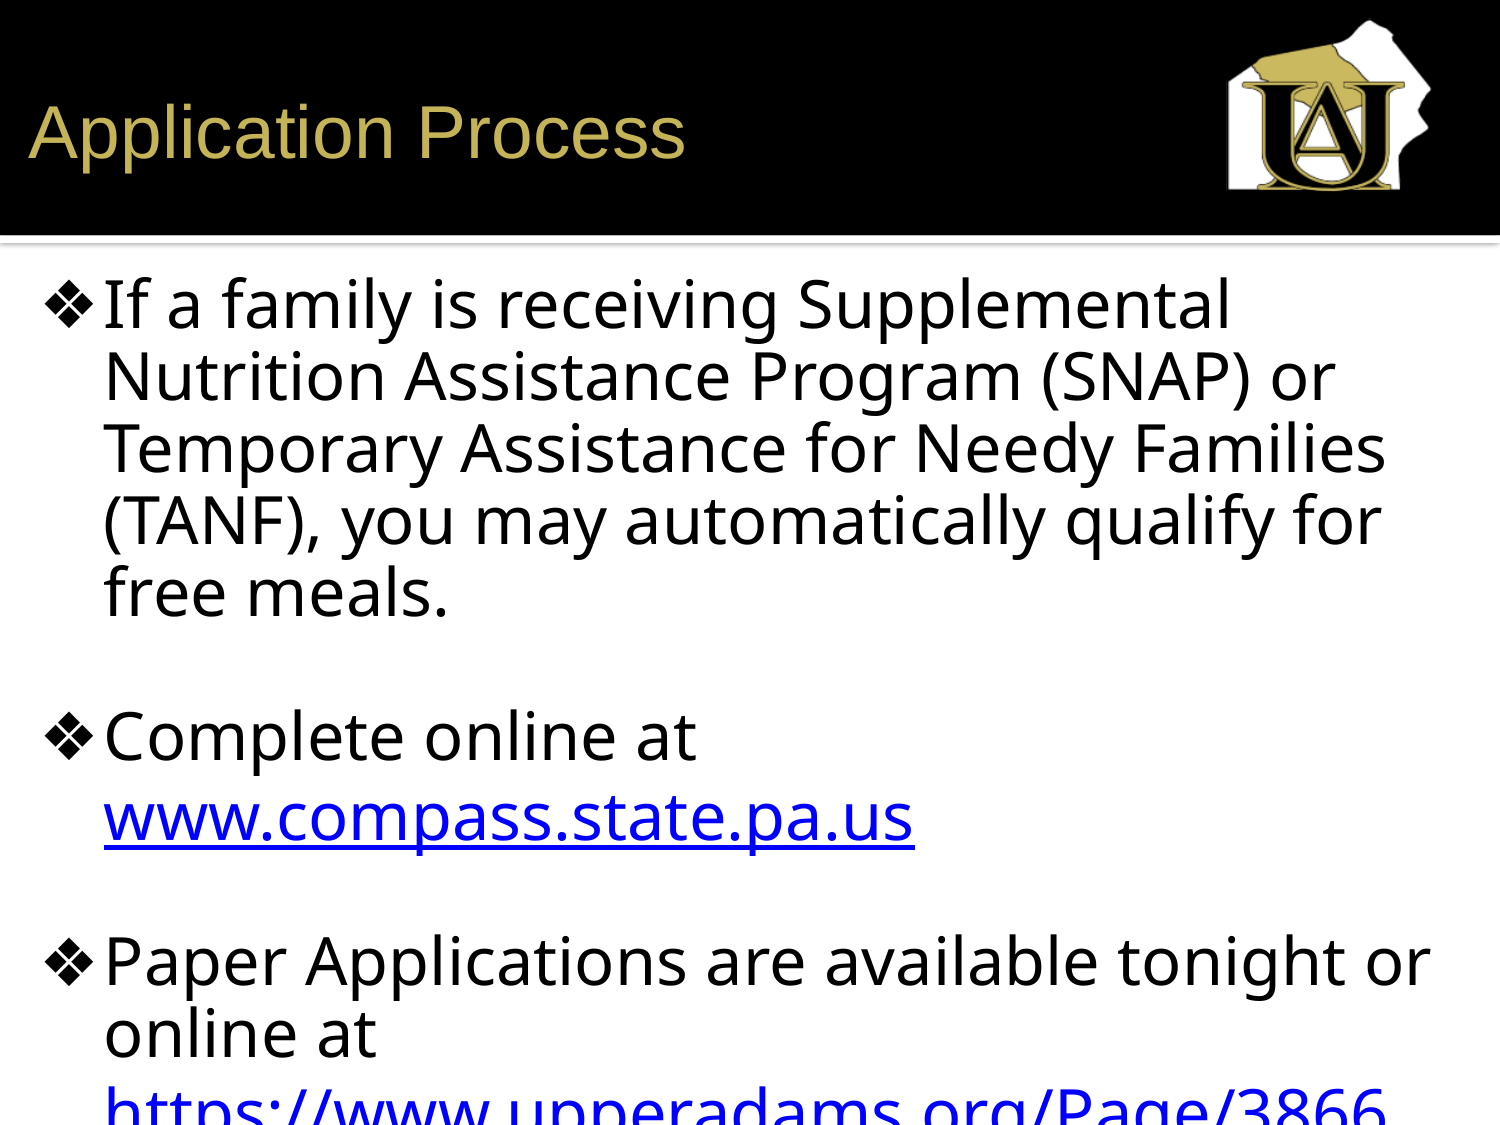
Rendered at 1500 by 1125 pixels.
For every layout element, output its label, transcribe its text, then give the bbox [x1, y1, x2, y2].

picture [1208, 0, 1449, 222]
list If a family is receiving Supplemental Nutrition Assistance Program (SNAP) or Temporary Assistance for Needy Families (TANF), you may automatically qualify for free meals. Complete online at www.compass.state.pa.us Paper Applications are available tonight or online at https://www.upperadams.org/Page/3866 [21, 183, 1500, 1125]
title Application Process [21, 25, 1203, 183]
